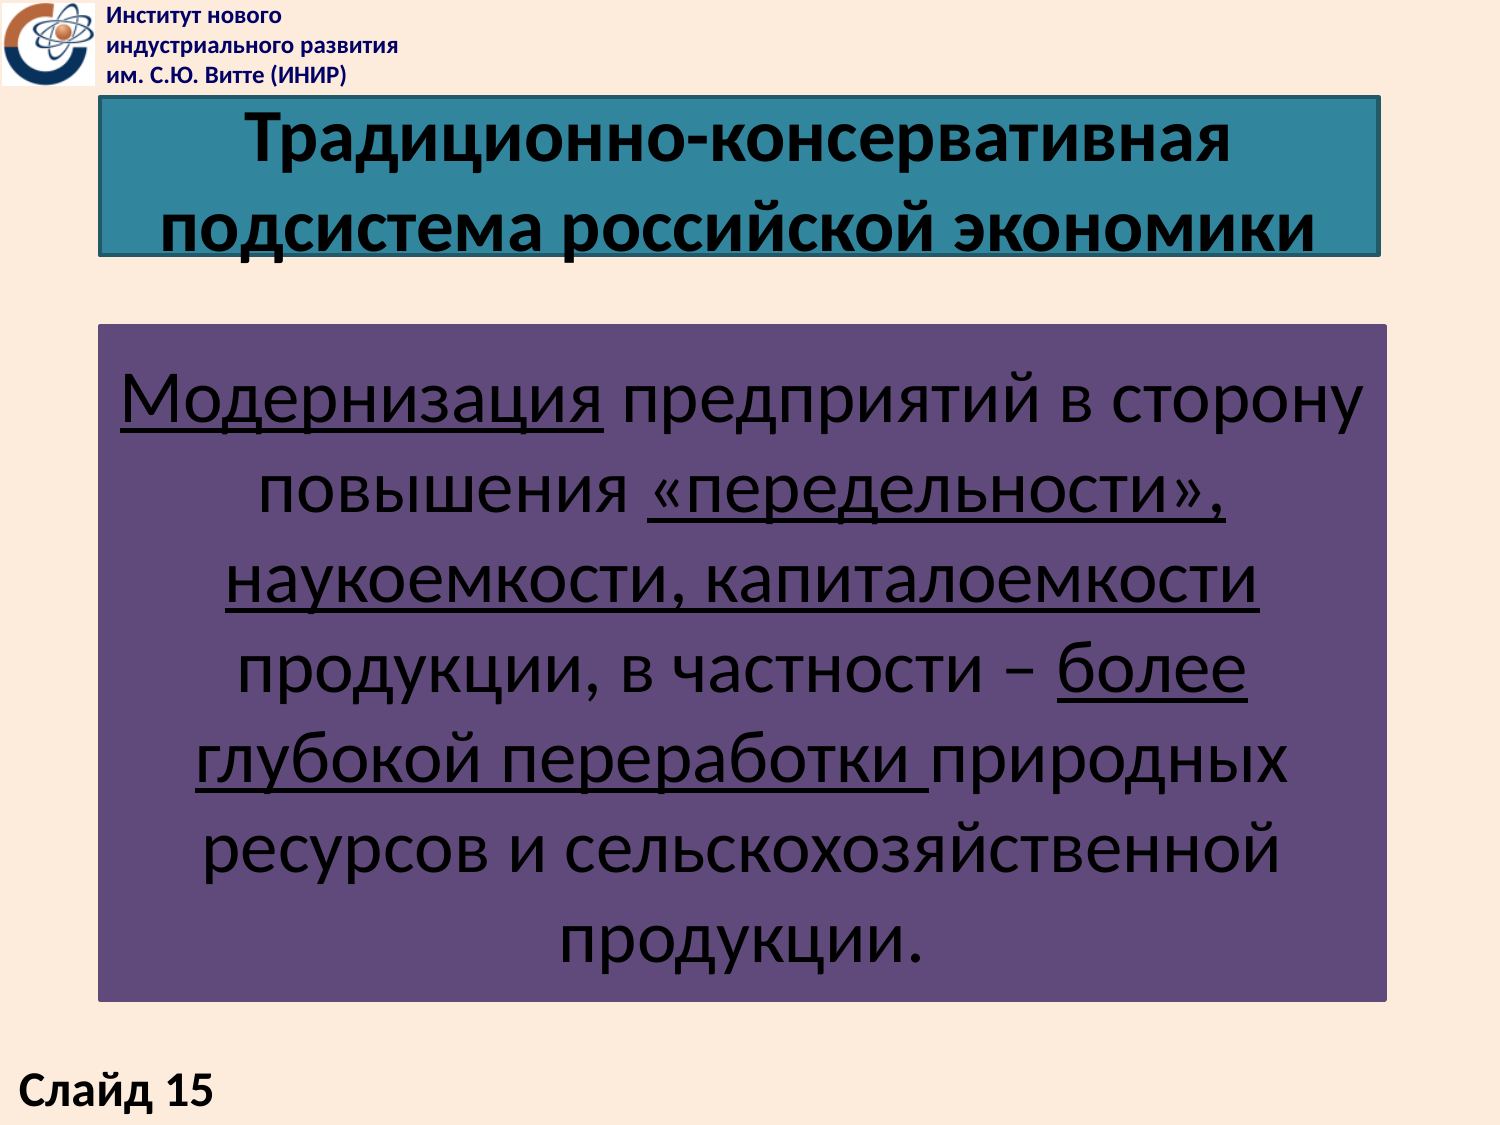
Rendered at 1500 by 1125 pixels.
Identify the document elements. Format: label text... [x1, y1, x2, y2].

text_box Модернизация предприятий в сторону повышения «передельности», наукоемкости, капиталоемкости продукции, в частности – более глубокой переработки природных ресурсов и сельскохозяйственной продукции. [98, 324, 1387, 1002]
text_box Слайд 15 [3, 1049, 230, 1124]
picture [2, 2, 95, 87]
text_box Институт нового индустриального развития им. С.Ю. Витте (ИНИР) [91, 0, 475, 96]
text_box Традиционно-консервативная подсистема российской экономики [98, 95, 1381, 257]
